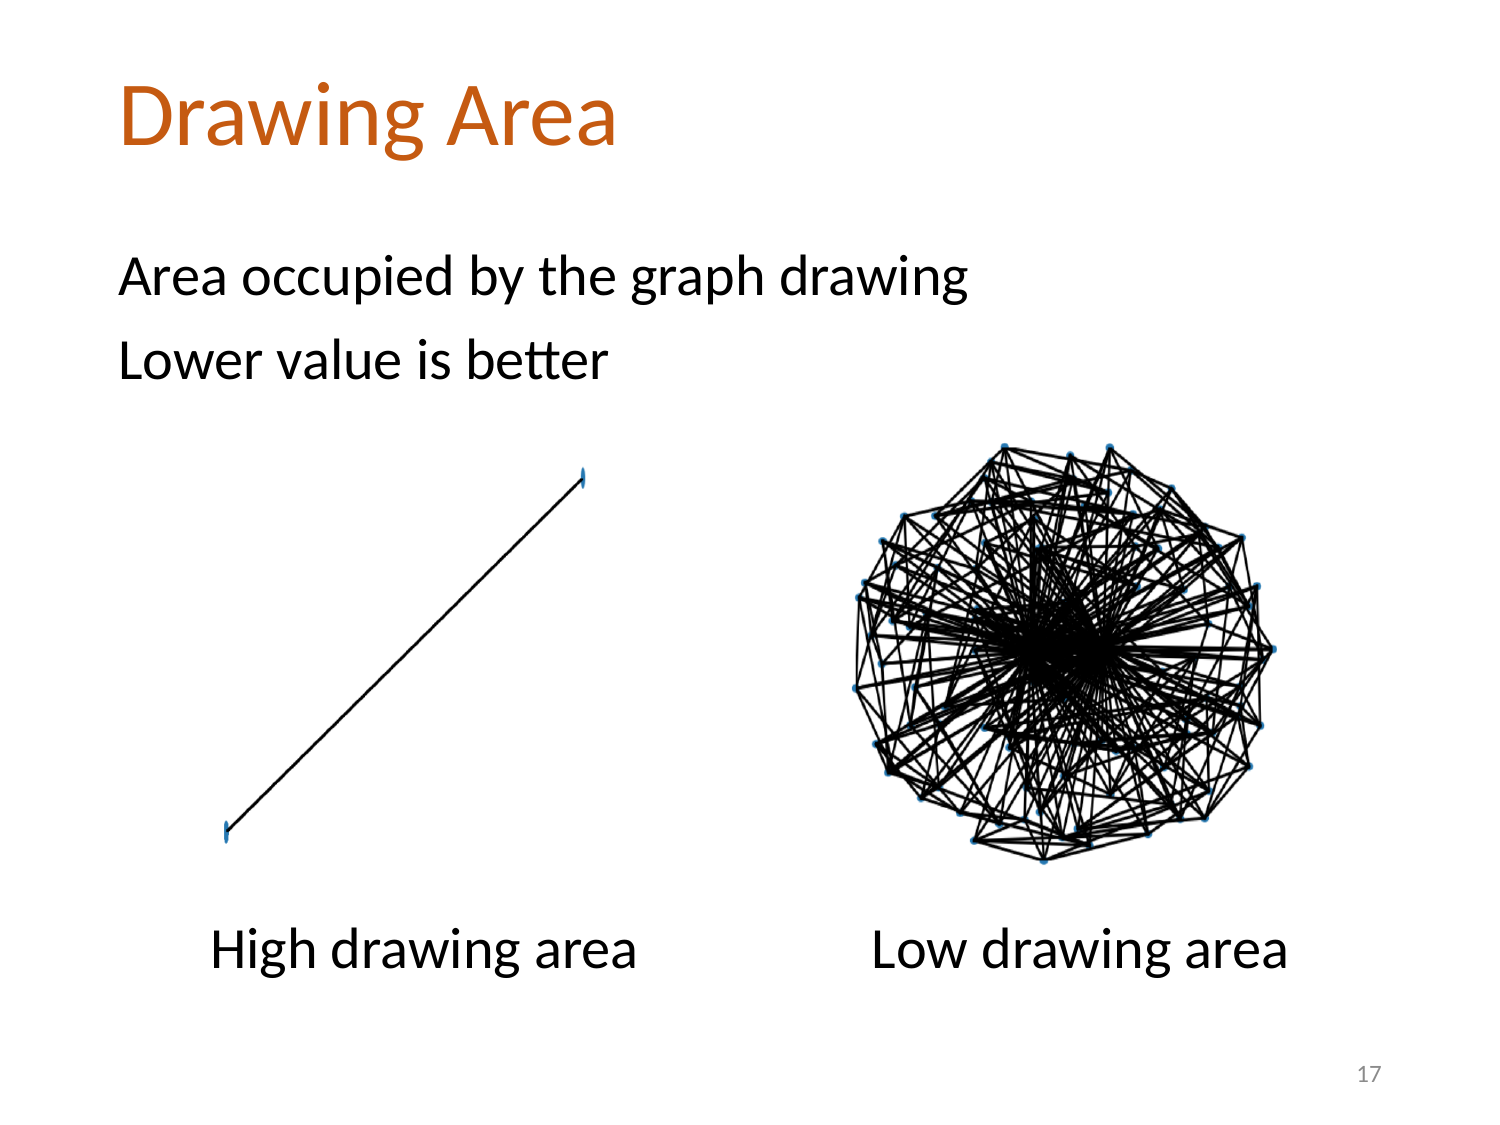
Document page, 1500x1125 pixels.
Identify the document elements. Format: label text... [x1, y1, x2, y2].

list Area occupied by the graph drawing Lower value is better [103, 237, 1397, 412]
text_box High drawing area [195, 902, 654, 988]
text_box Low drawing area [857, 902, 1305, 988]
picture [824, 409, 1295, 886]
slide_number 17 [1059, 1042, 1397, 1103]
title Drawing Area [103, 34, 1397, 198]
picture [193, 431, 604, 863]
